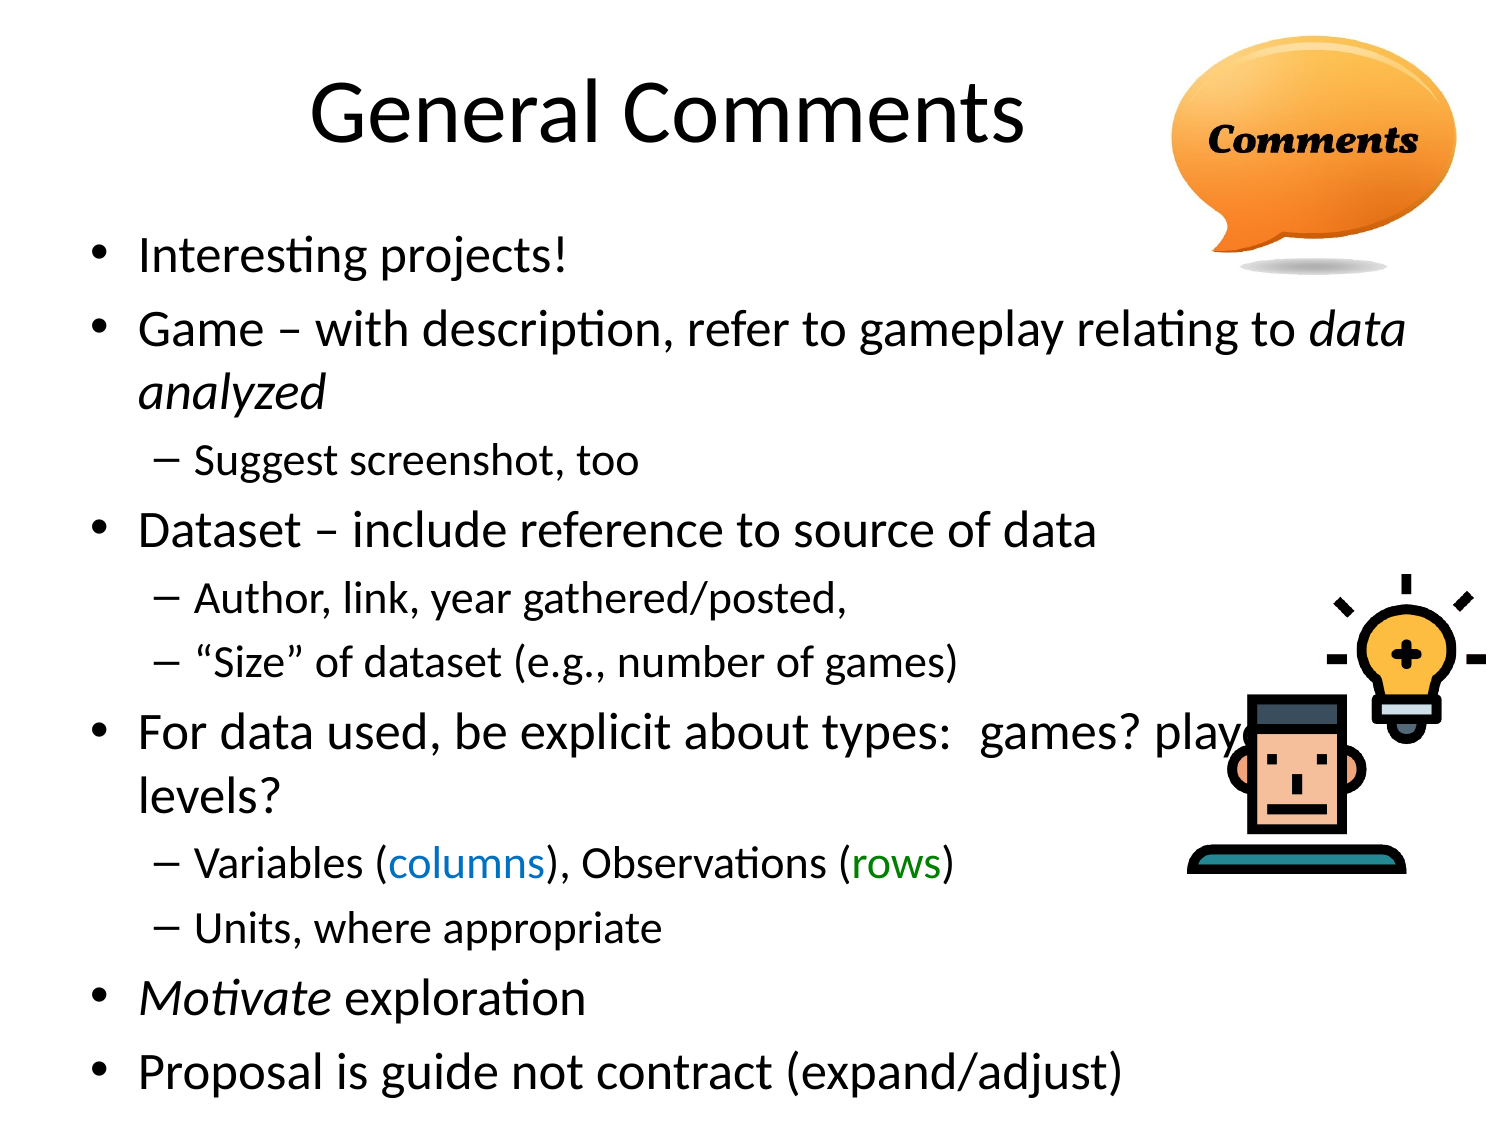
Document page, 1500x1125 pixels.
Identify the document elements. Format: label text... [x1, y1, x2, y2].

list Interesting projects! Game – with description, refer to gameplay relating to data analyzed Suggest screenshot, too Dataset – include reference to source of data Author, link, year gathered/posted, “Size” of dataset (e.g., number of games) For data used, be explicit about types: games? players? levels? Variables (columns), Observations (rows) Units, where appropriate Motivate exploration Proposal is guide not contract (expand/adjust) [75, 212, 1425, 1113]
picture [1187, 574, 1486, 874]
picture [1126, 1, 1500, 301]
title General Comments [75, 12, 1121, 200]
